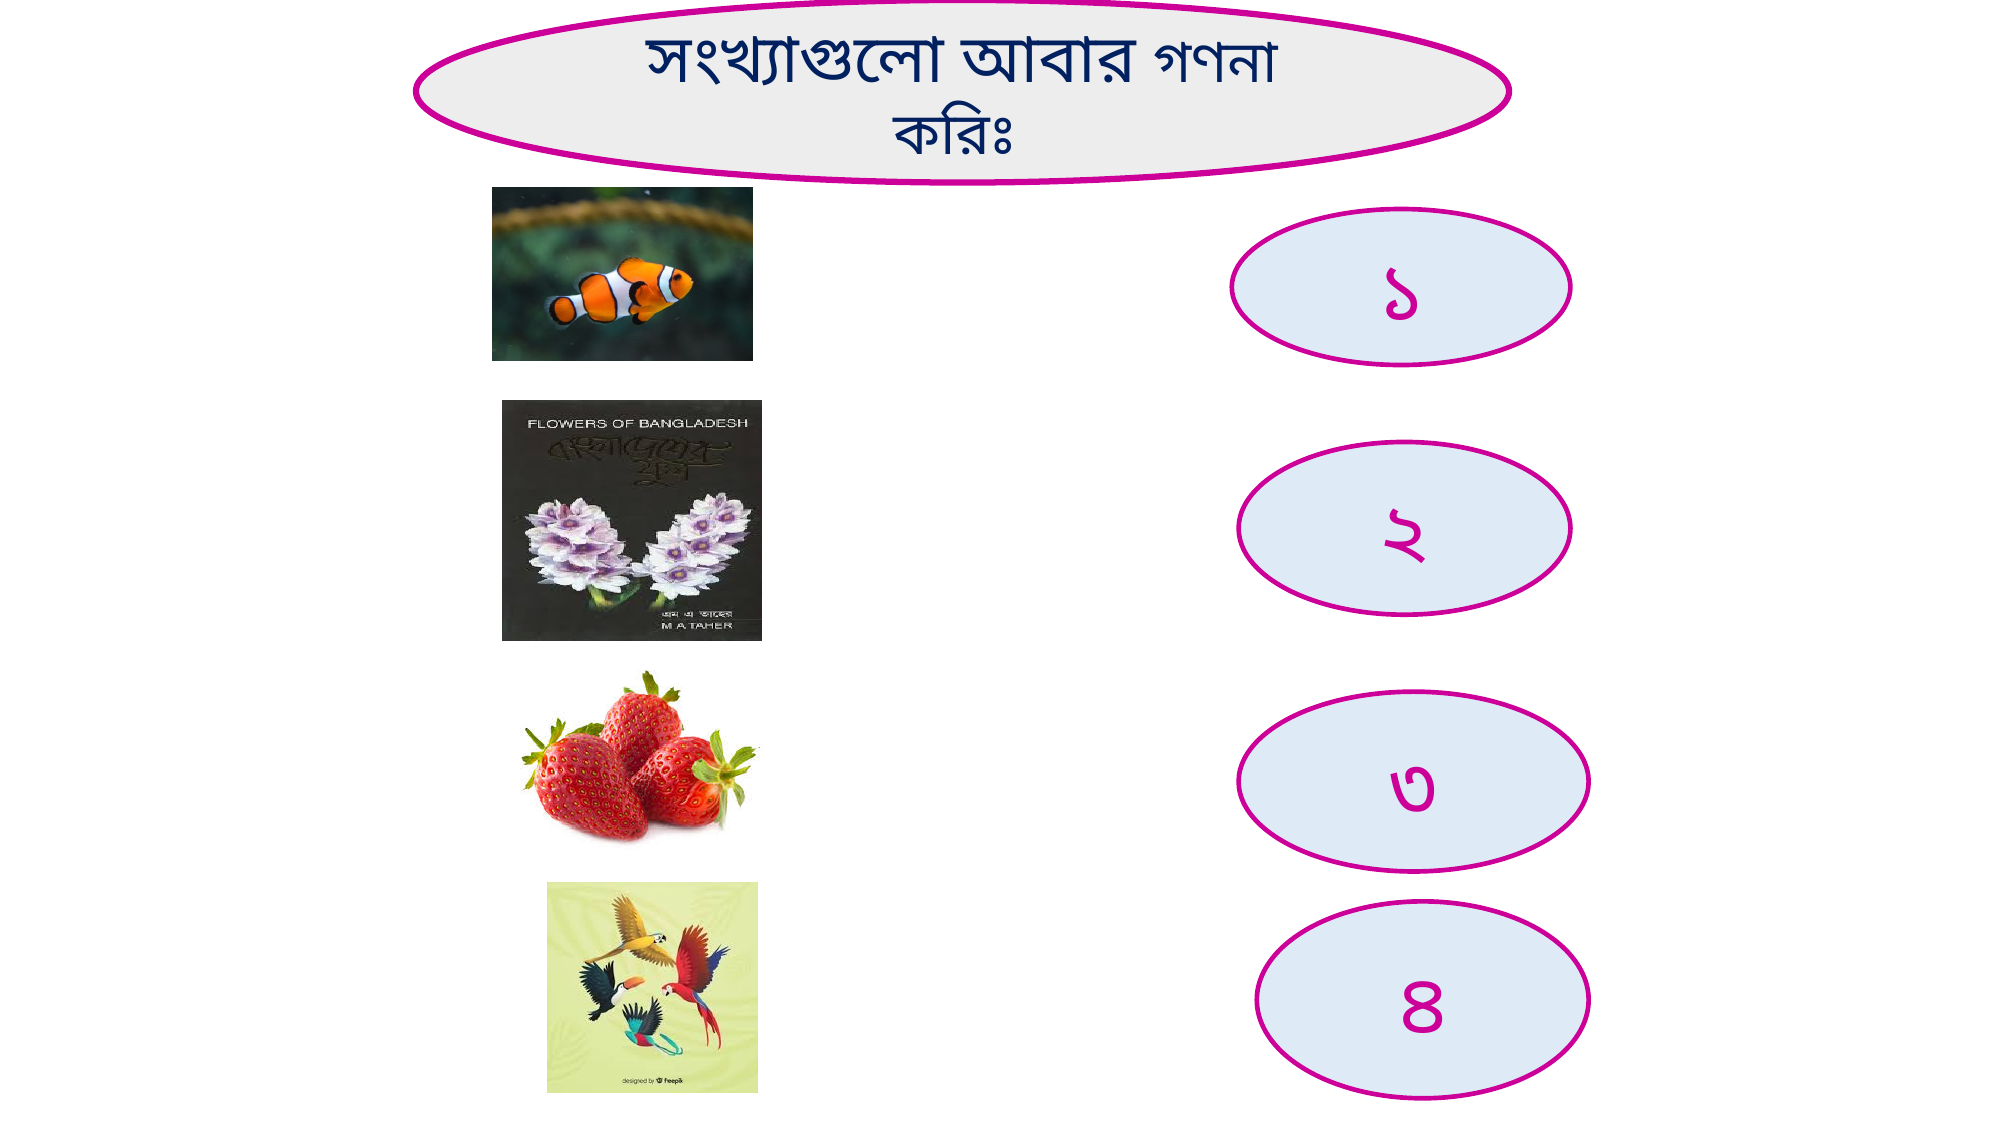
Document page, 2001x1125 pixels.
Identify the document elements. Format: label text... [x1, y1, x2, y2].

text_box ৪ [1255, 900, 1590, 1100]
text_box ১ [1230, 207, 1572, 367]
picture [502, 400, 762, 642]
text_box ৩ [1237, 690, 1590, 873]
picture [492, 187, 753, 361]
text_box সংখ্যাগুলো আবার গণনা করিঃ [414, 0, 1511, 184]
text_box ২ [1237, 440, 1572, 616]
picture [547, 882, 758, 1093]
picture [504, 662, 765, 856]
